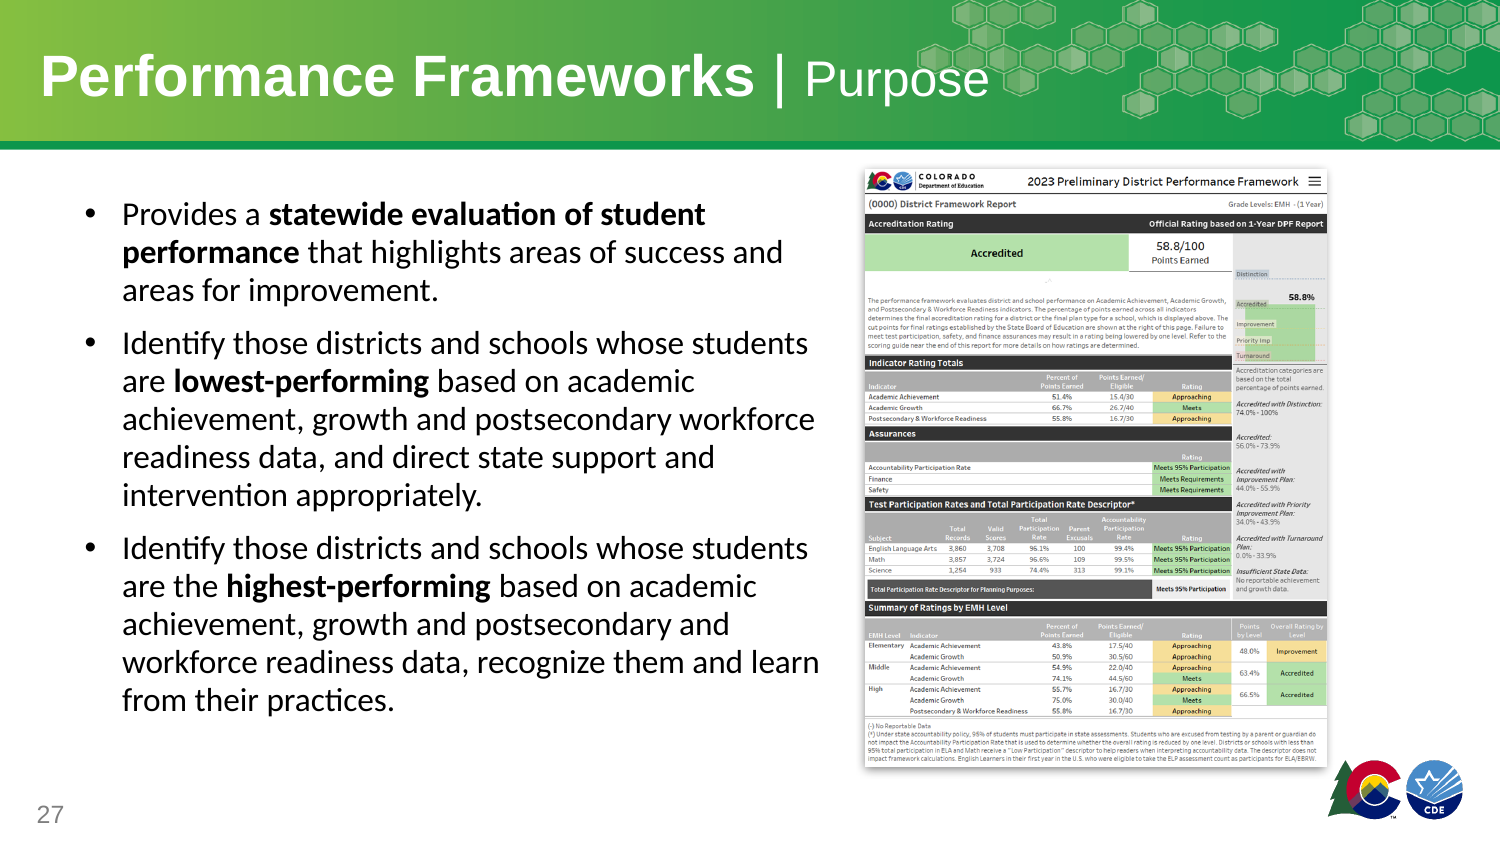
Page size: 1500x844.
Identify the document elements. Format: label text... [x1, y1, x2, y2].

title Performance Frameworks | Purpose [40, 31, 1038, 125]
picture [865, 169, 1463, 820]
list Provides a statewide evaluation of student performance that highlights areas of success and areas for improvement. Identify those districts and schools whose students are lowest-performing based on academic achievement, growth and postsecondary workforce readiness data, and direct state support and intervention appropriately. Identify those districts and schools whose students are the highest-performing based on academic achievement, growth and postsecondary and workforce readiness data, recognize them and learn from their practices. [84, 195, 831, 767]
picture [0, 0, 1500, 150]
slide_number 27 [36, 790, 375, 836]
